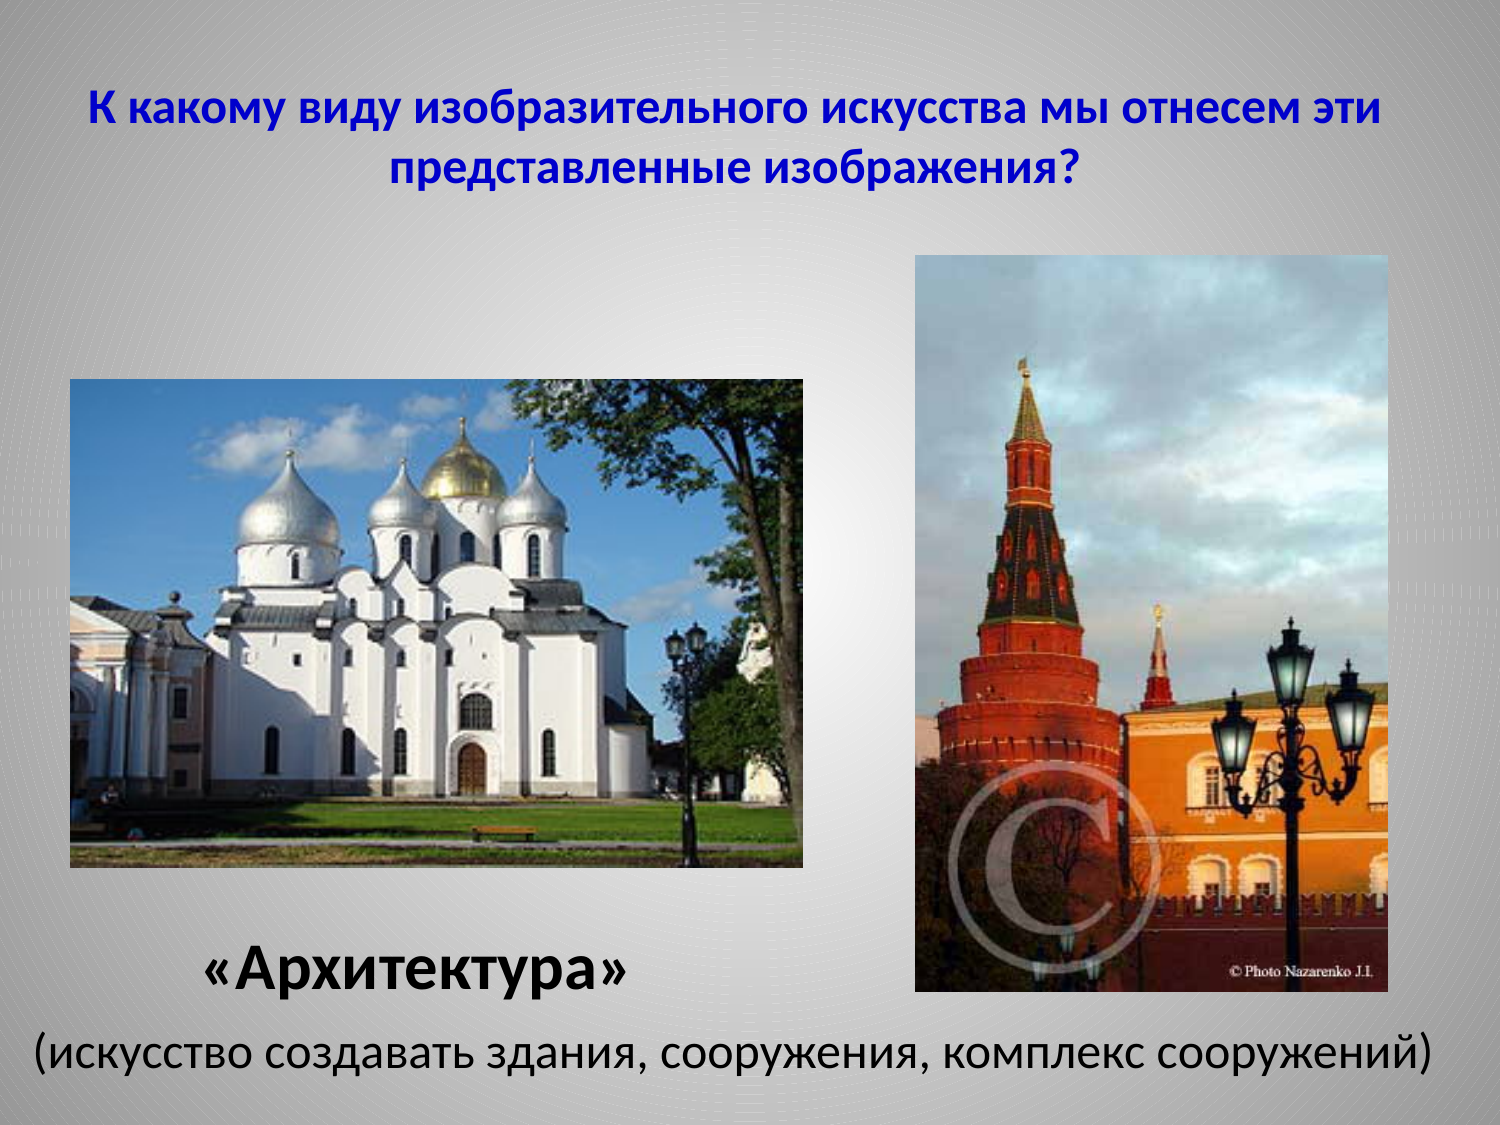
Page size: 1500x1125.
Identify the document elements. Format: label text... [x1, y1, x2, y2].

text_box (искусство создавать здания, сооружения, комплекс сооружений) [17, 1011, 1483, 1087]
picture [915, 255, 1389, 992]
text_box «Архитектура» [185, 915, 649, 1011]
picture [70, 378, 804, 868]
text_box К какому виду изобразительного искусства мы отнесем эти представленные изображения? [0, 66, 1471, 202]
